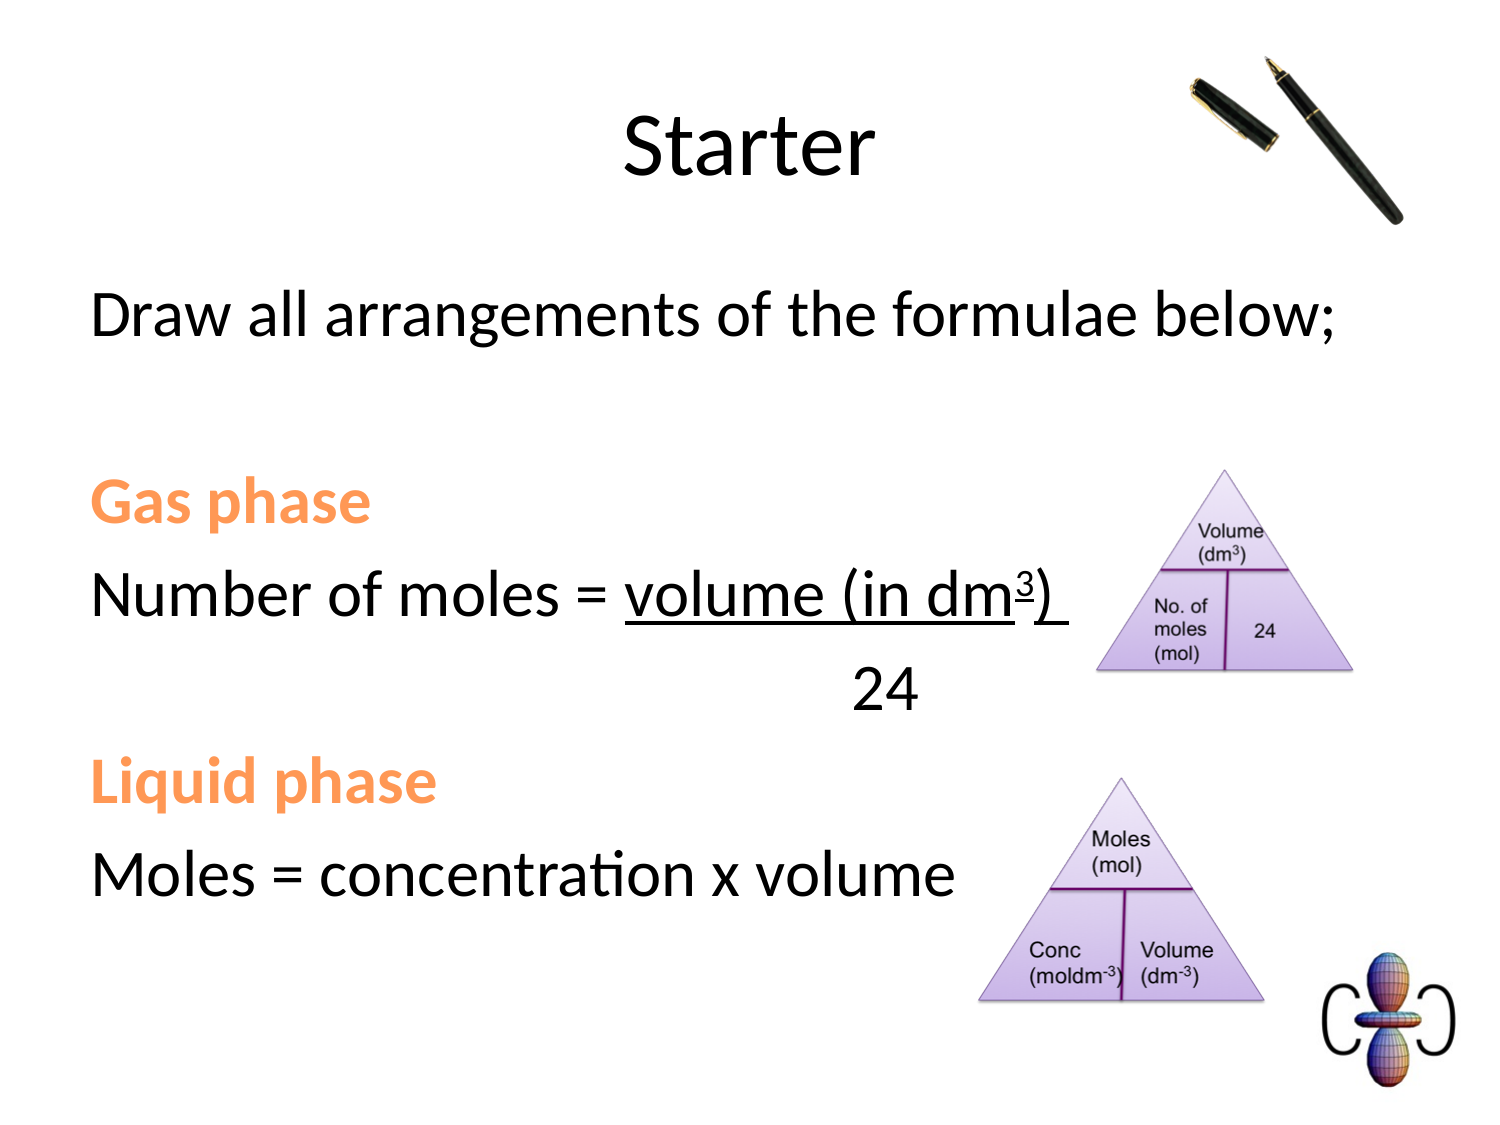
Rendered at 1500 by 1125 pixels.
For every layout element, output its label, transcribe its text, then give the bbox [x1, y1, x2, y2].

title Starter [75, 45, 1425, 233]
list Draw all arrangements of the formulae below; Gas phase Number of moles = volume (in dm3) 24 Liquid phase Moles = concentration x volume [75, 262, 1425, 1005]
picture [1186, 54, 1406, 227]
picture [1276, 909, 1500, 1123]
picture [1092, 467, 1357, 677]
picture [974, 774, 1269, 1007]
